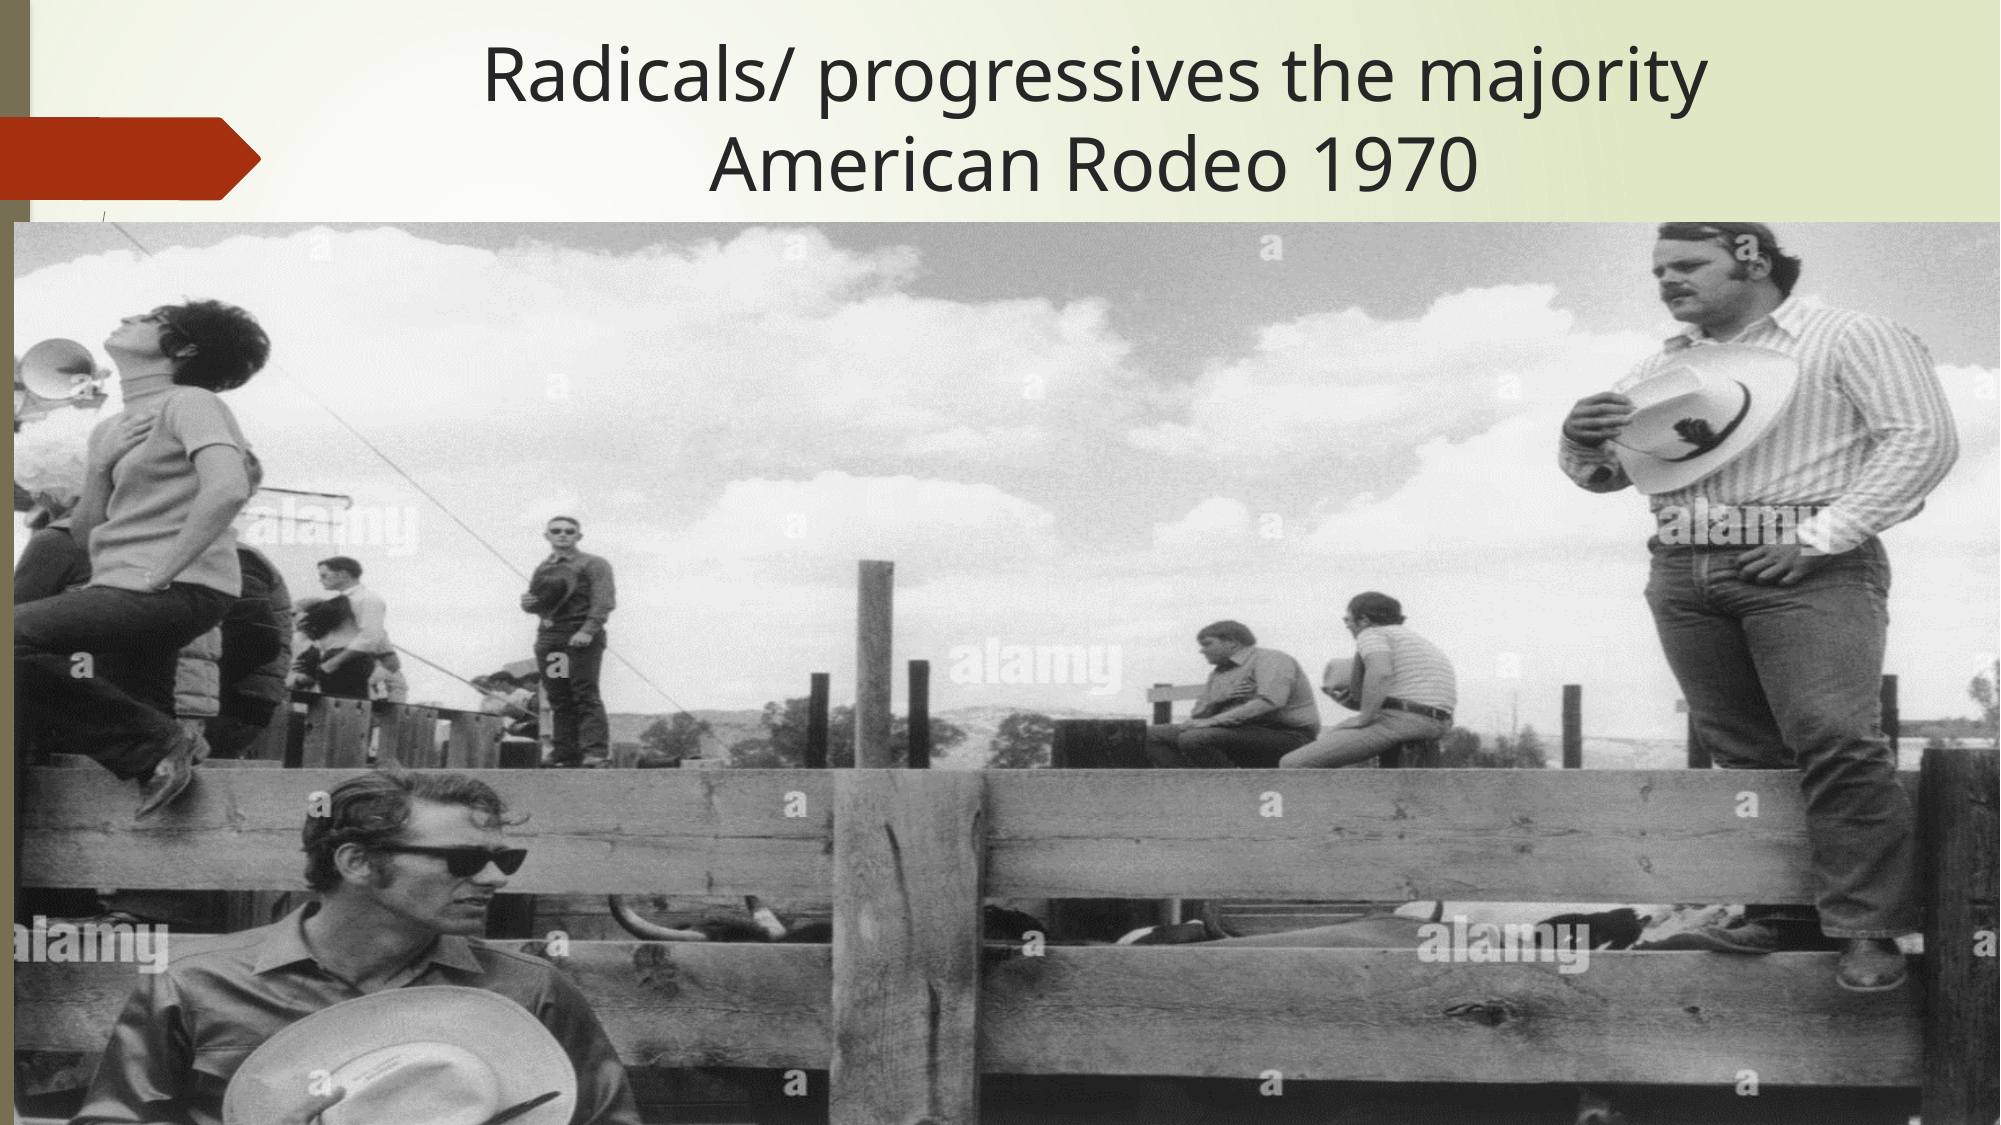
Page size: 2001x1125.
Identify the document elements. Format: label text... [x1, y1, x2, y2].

picture [14, 222, 2000, 1125]
title Radicals/ progressives the majority American Rodeo 1970 [364, 18, 1827, 221]
